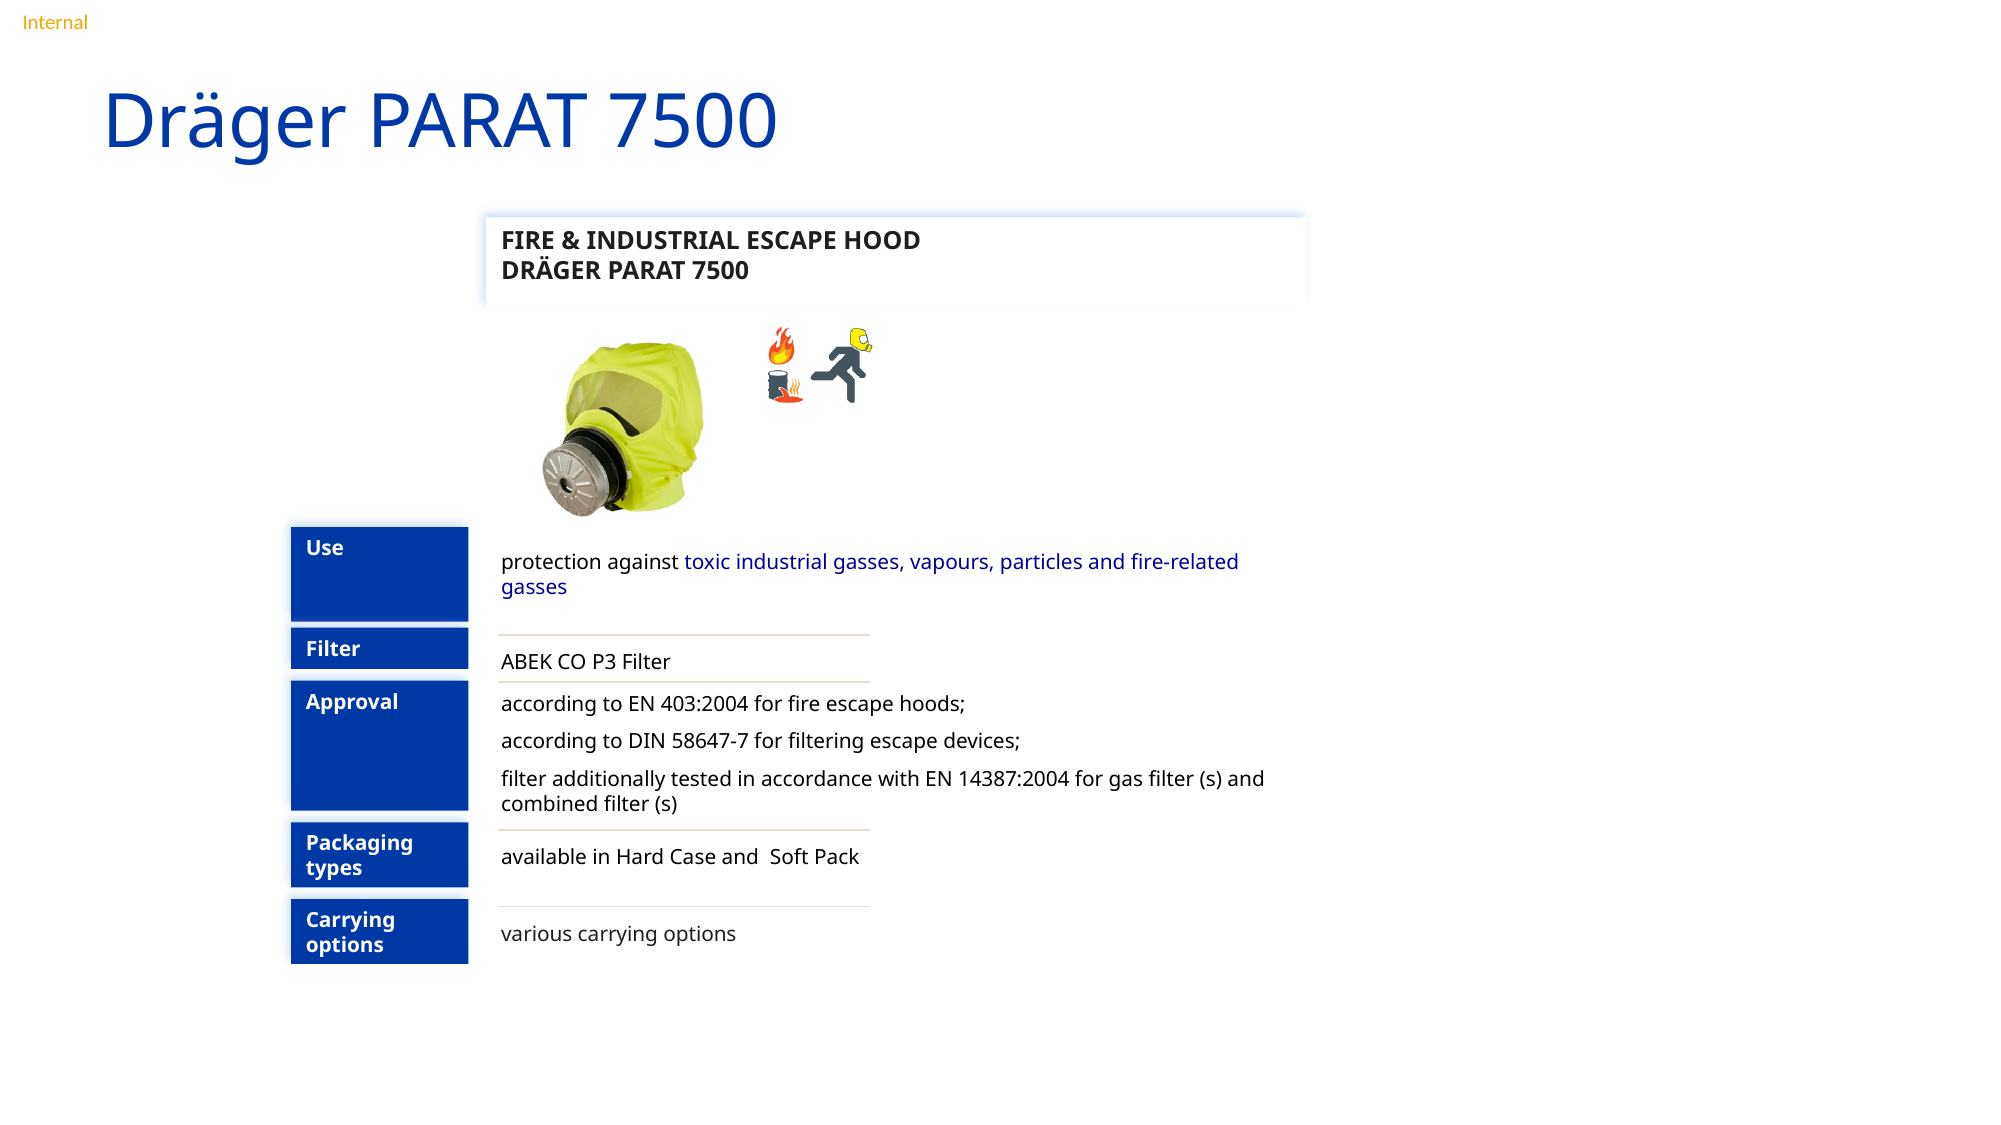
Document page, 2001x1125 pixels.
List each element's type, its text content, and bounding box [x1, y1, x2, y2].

picture [763, 320, 877, 405]
text_box Filter [291, 627, 469, 669]
text_box various carrying options [484, 911, 1297, 980]
text_box FIRE & INDUSTRIAL ESCAPE HOOD DRÄGER PARAT 7500 [486, 217, 1308, 309]
text_box available in Hard Case and Soft Pack [484, 834, 1309, 903]
text_box Approval [291, 680, 469, 811]
text_box ABEK CO P3 Filter [484, 639, 884, 680]
text_box Packaging types [291, 822, 469, 888]
text_box Carrying options [291, 899, 469, 964]
text_box protection against toxic industrial gasses, vapours, particles and fire-related gasses [484, 539, 1309, 637]
text_box according to EN 403:2004 for fire escape hoods; according to DIN 58647-7 for filtering escape devices; filter additionally tested in accordance with EN 14387:2004 for gas filter (s) and combined filter (s) [484, 680, 1309, 826]
title Dräger PARAT 7500 [102, 90, 1438, 232]
text_box Use [291, 527, 469, 622]
picture [521, 334, 720, 521]
